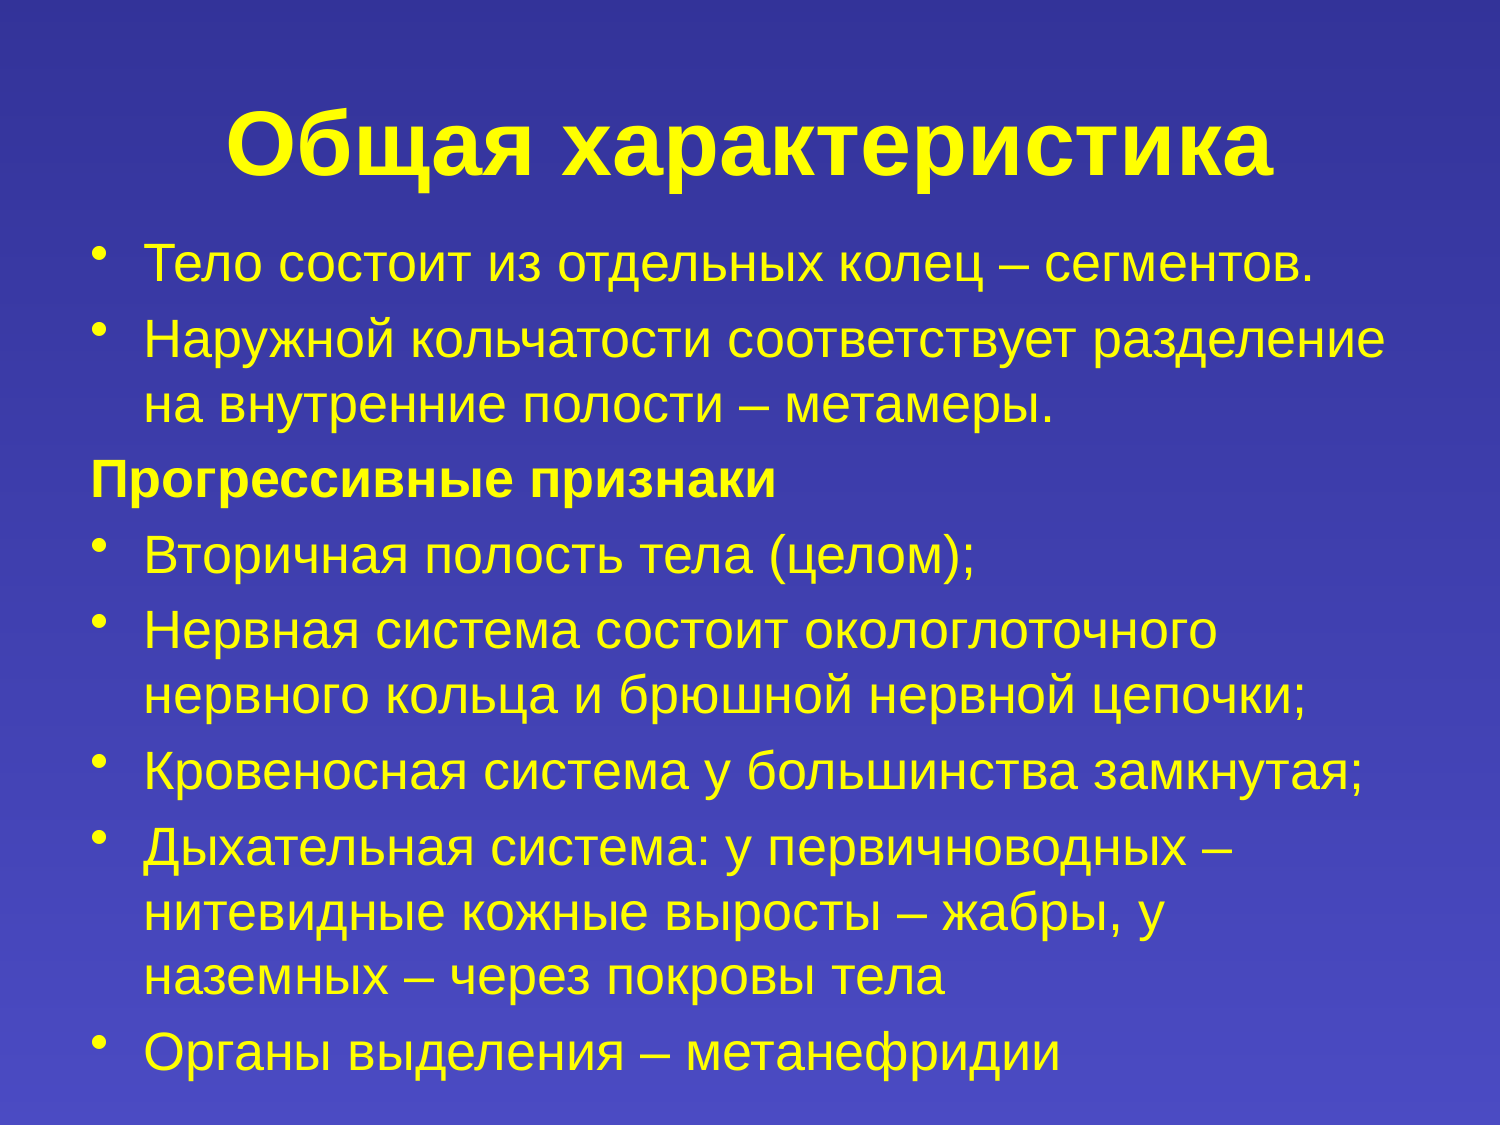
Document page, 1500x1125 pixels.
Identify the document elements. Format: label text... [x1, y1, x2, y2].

title Общая характеристика [75, 45, 1425, 220]
list Тело состоит из отдельных колец – сегментов. Наружной кольчатости соответствует разделение на внутренние полости – метамеры. Прогрессивные признаки Вторичная полость тела (целом); Нервная система состоит окологлоточного нервного кольца и брюшной нервной цепочки; Кровеносная система у большинства замкнутая; Дыхательная система: у первичноводных – нитевидные кожные выросты – жабры, у наземных – через покровы тела Органы выделения – метанефридии [75, 220, 1425, 1106]
